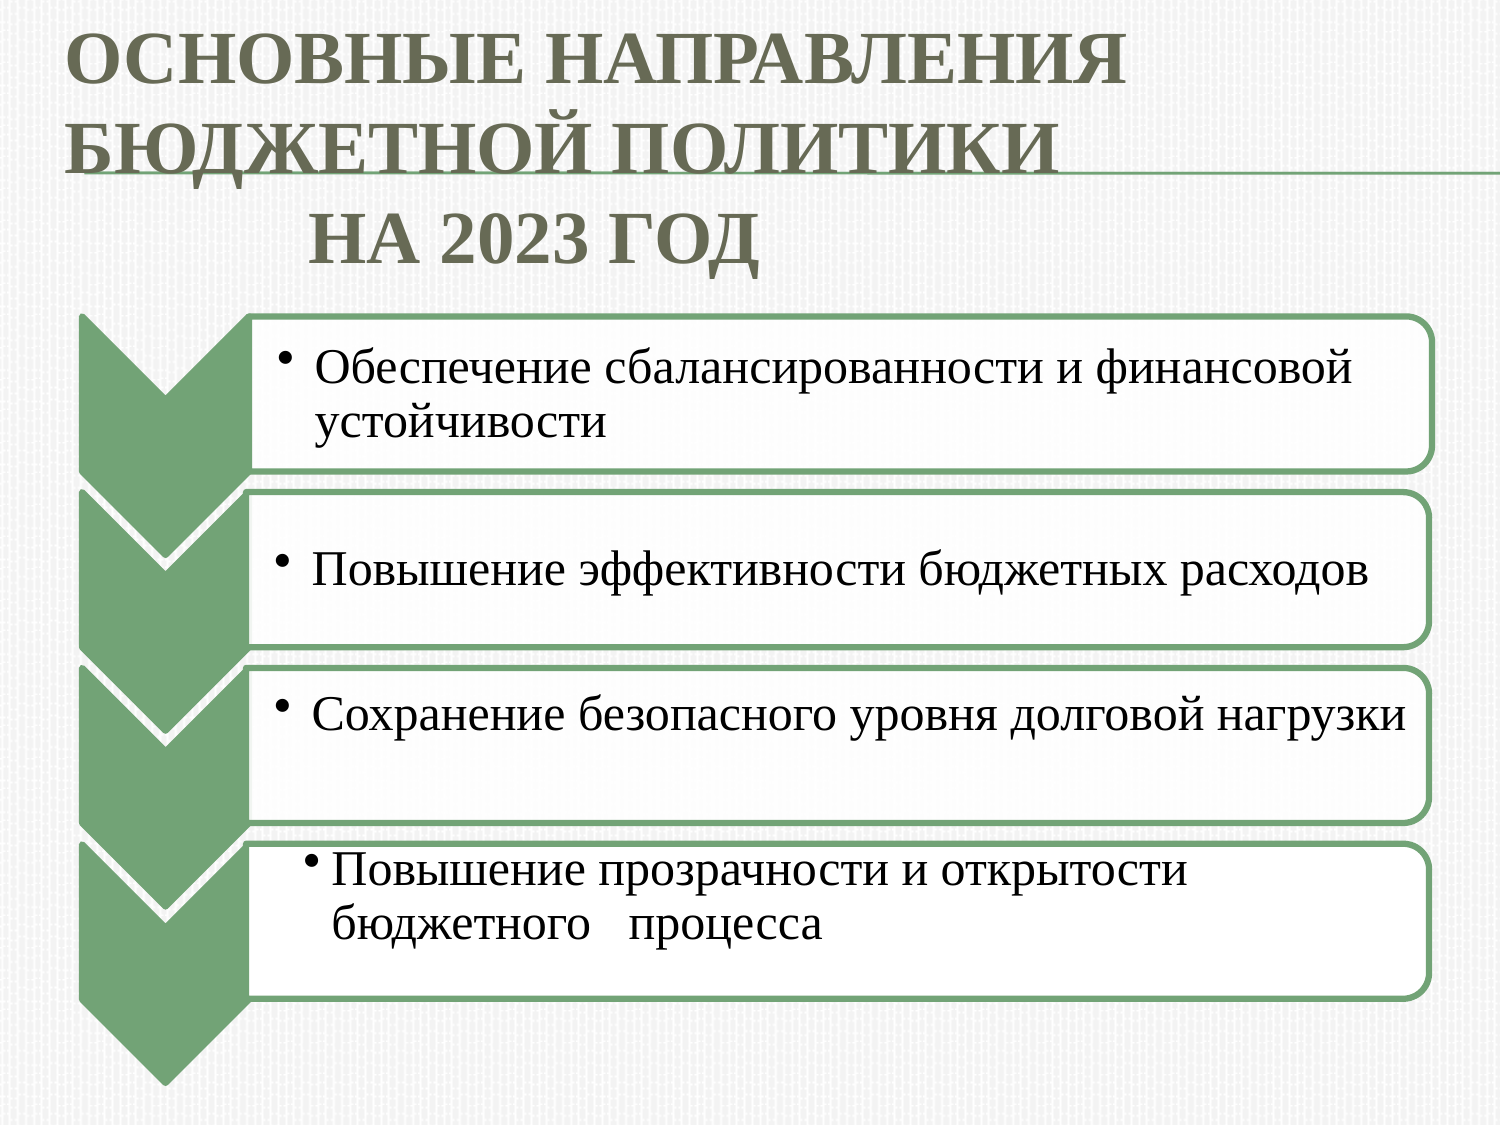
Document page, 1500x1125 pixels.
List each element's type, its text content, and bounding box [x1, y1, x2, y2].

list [82, 317, 1434, 833]
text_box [248, 845, 1455, 999]
title Основные направления бюджетной политики на 2023 год [50, 75, 1475, 213]
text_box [83, 505, 846, 1082]
